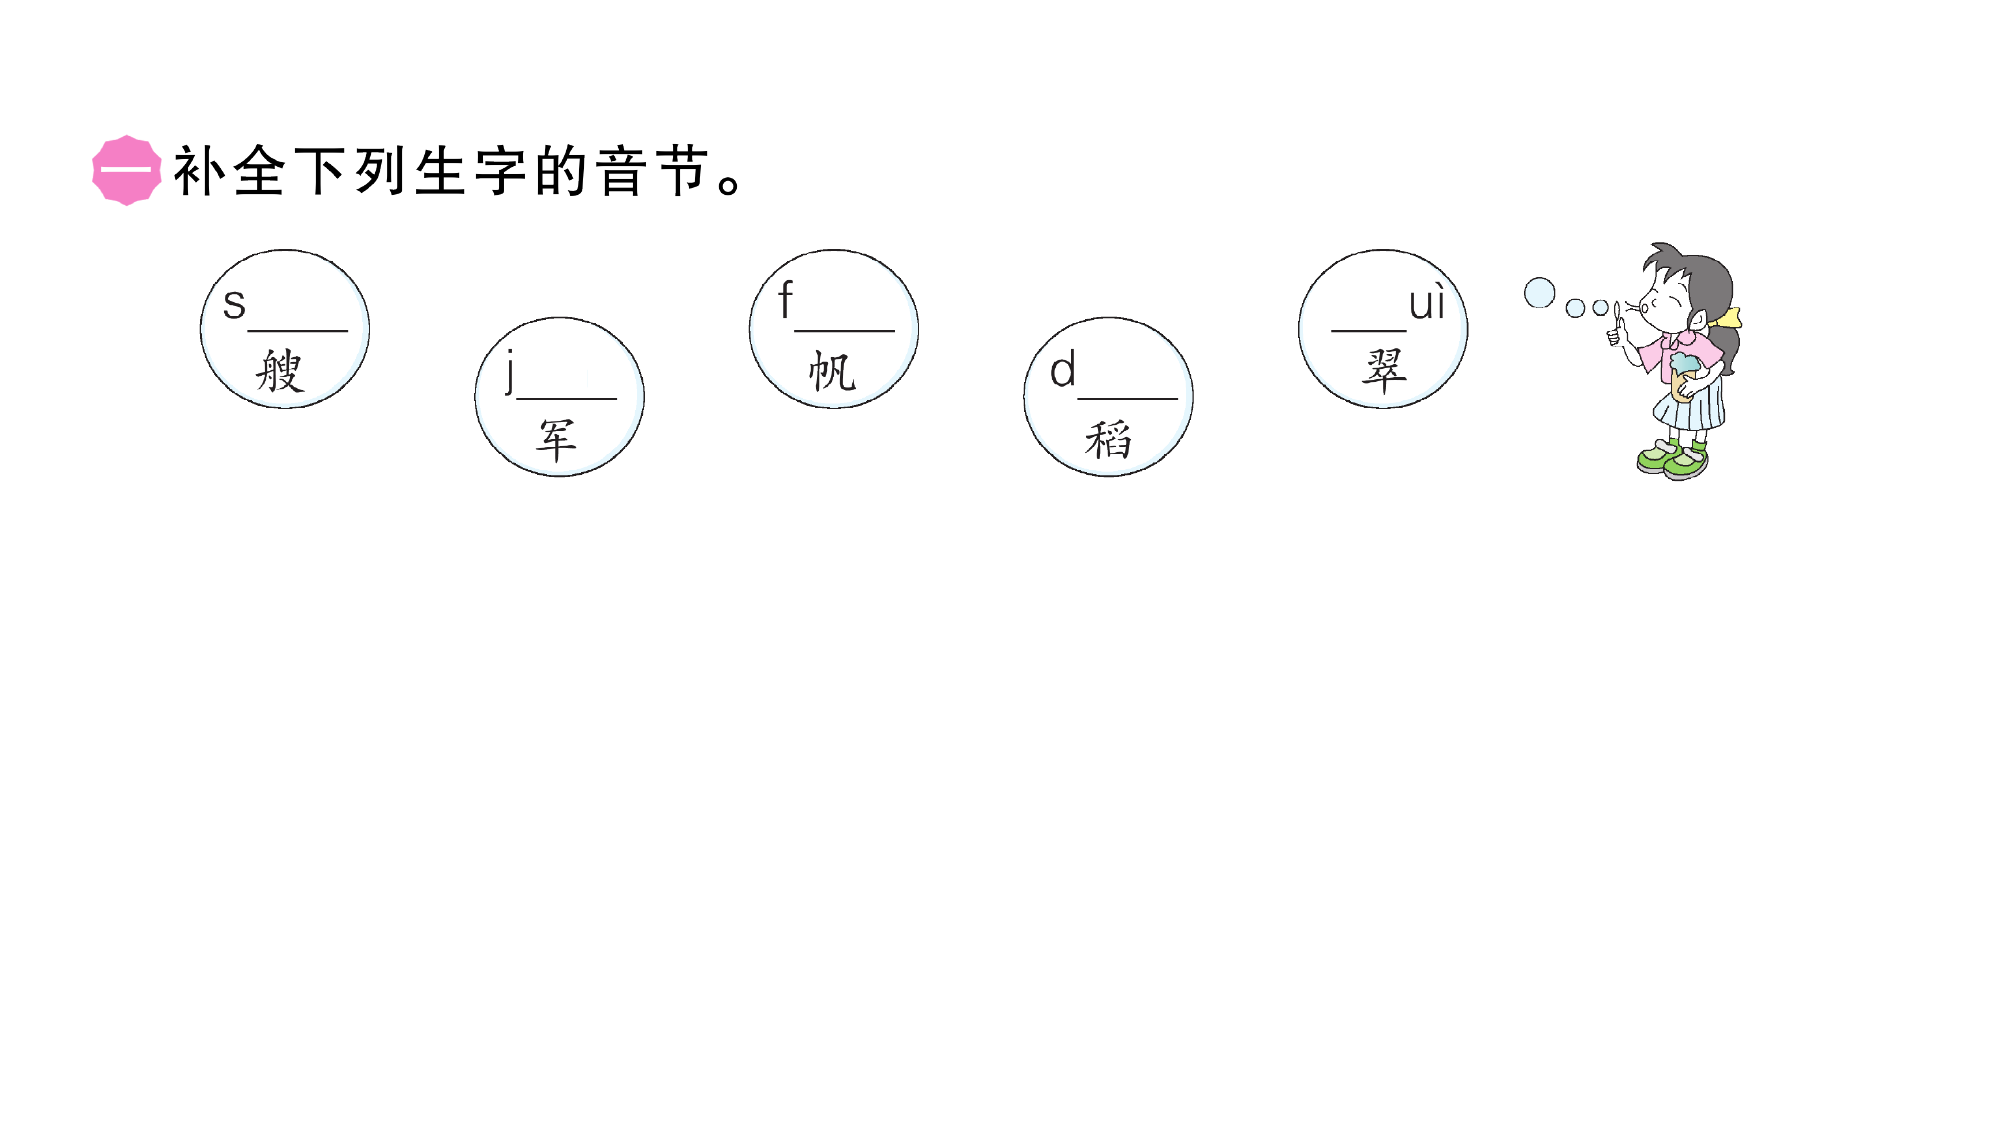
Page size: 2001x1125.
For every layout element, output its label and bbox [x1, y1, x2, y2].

picture [87, 117, 1979, 500]
